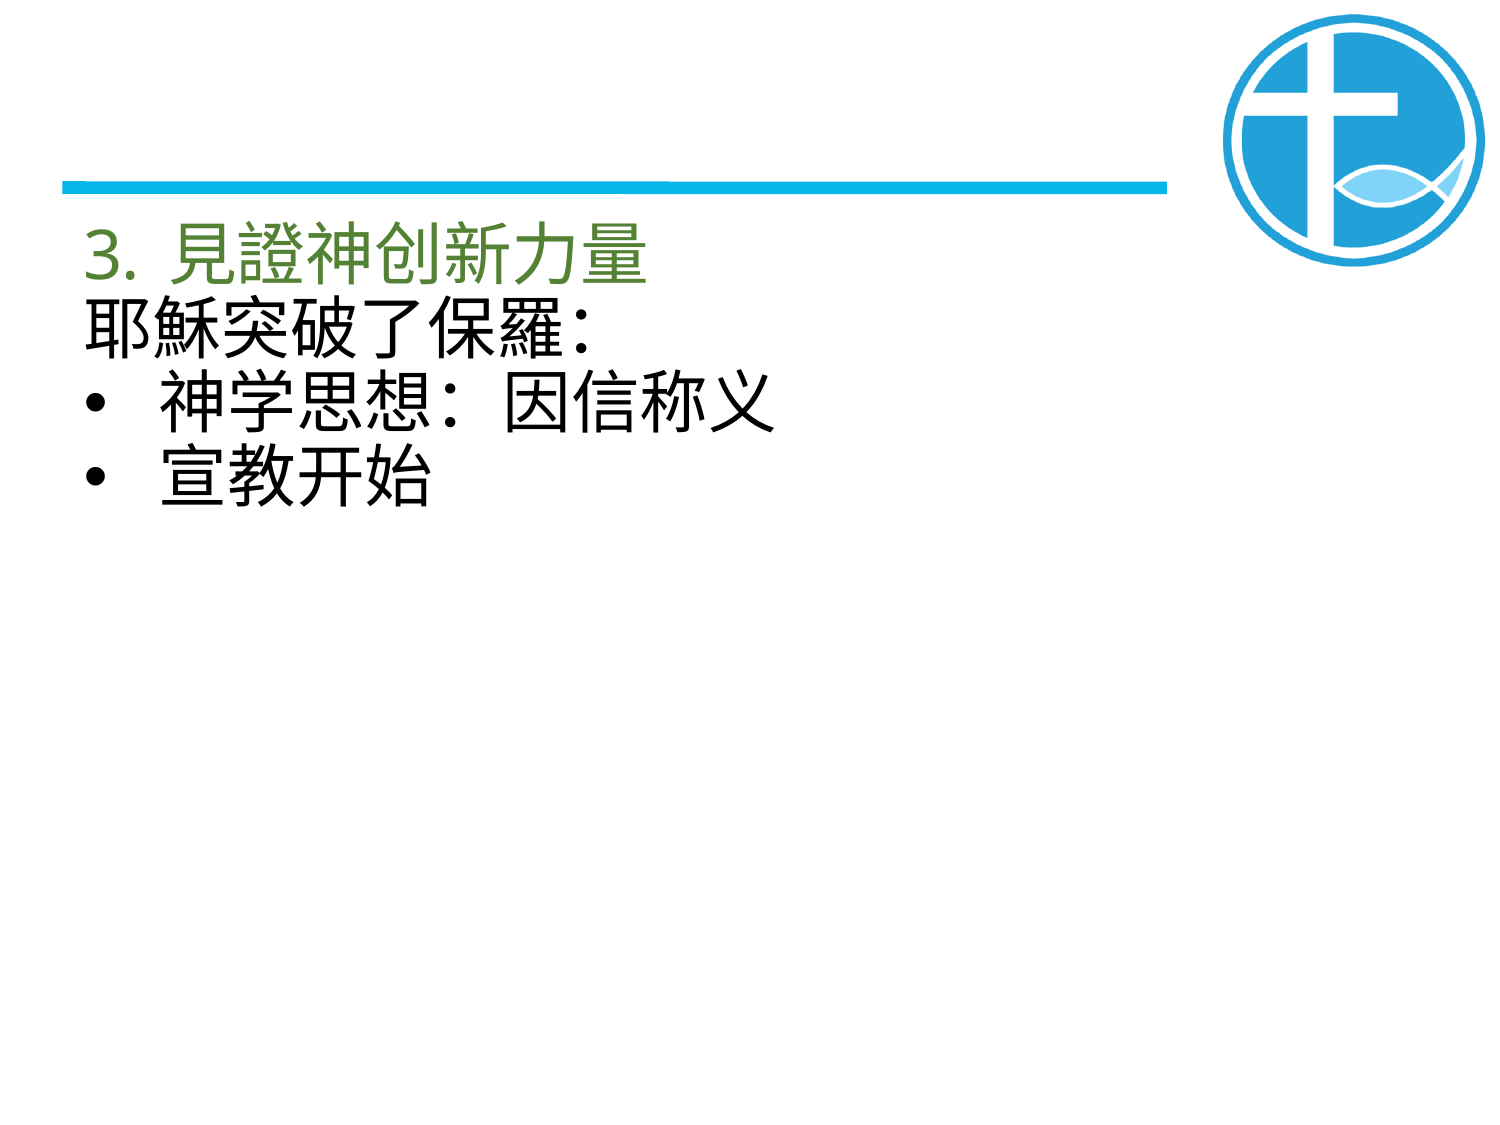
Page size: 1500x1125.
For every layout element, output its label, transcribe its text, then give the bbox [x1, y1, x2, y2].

list 見證神创新力量 耶穌突破了保羅： 神学思想：因信称义 宣教开始 [68, 212, 1432, 1045]
picture [1207, 0, 1500, 281]
